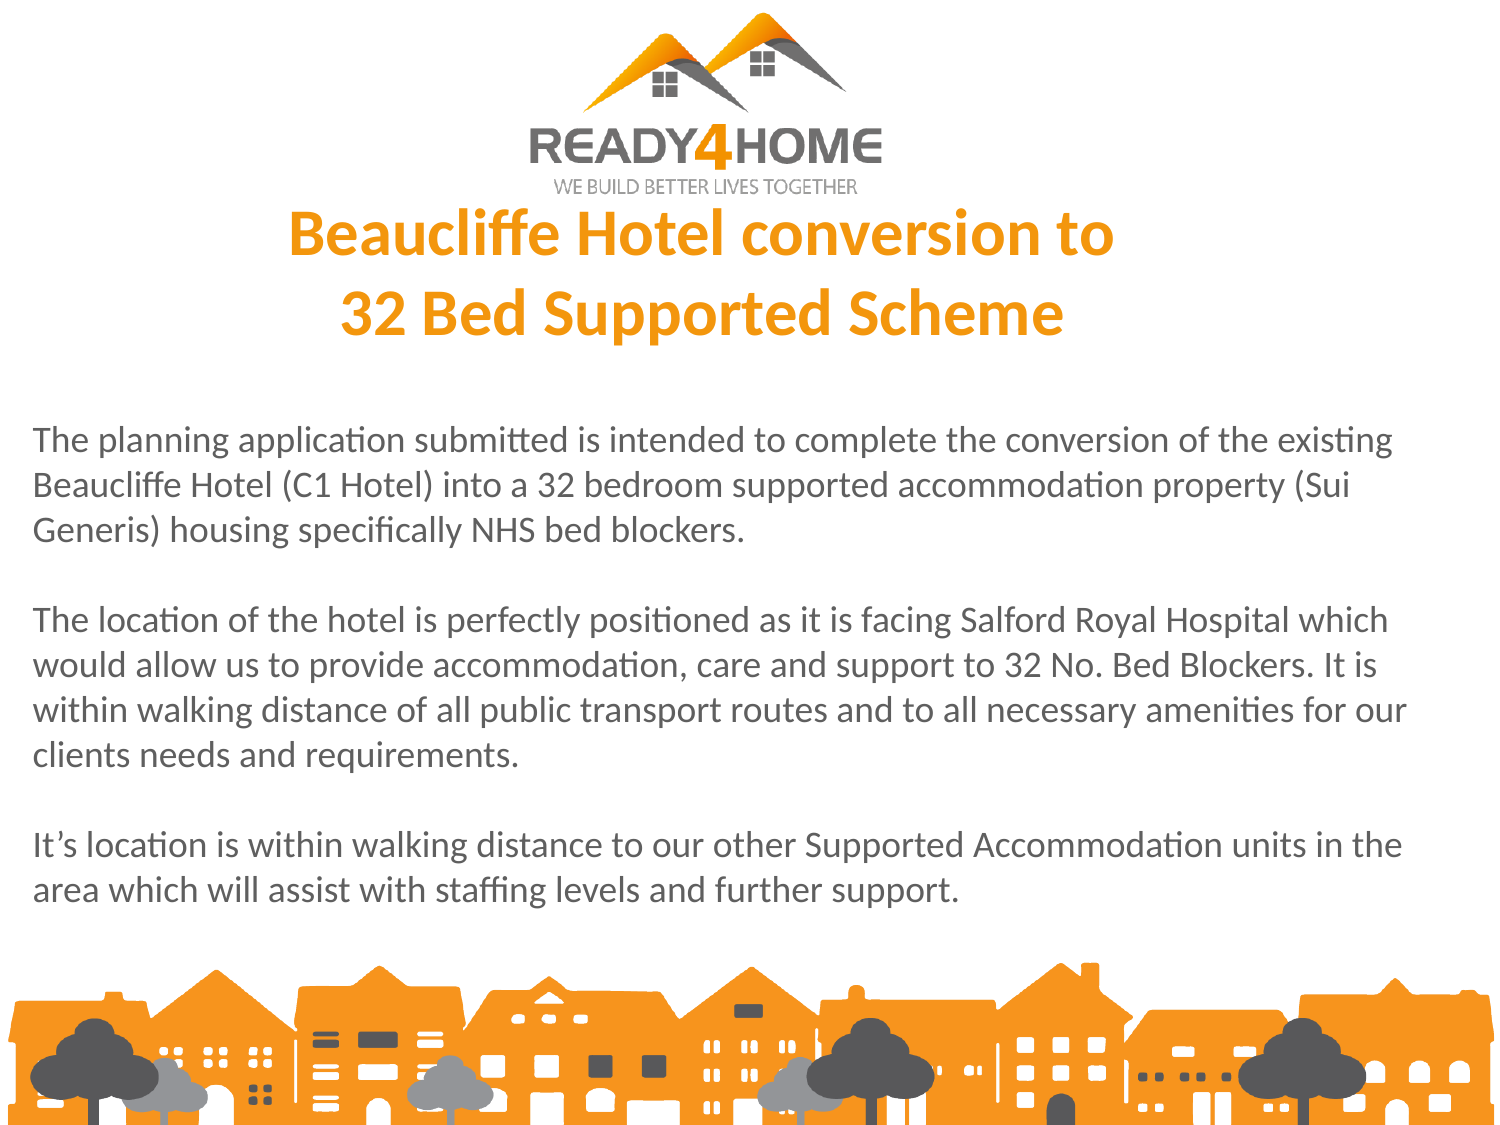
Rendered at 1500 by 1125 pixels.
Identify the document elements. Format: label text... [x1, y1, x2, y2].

list The planning application submitted is intended to complete the conversion of the existing Beaucliffe Hotel (C1 Hotel) into a 32 bedroom supported accommodation property (Sui Generis) housing specifically NHS bed blockers. The location of the hotel is perfectly positioned as it is facing Salford Royal Hospital which would allow us to provide accommodation, care and support to 32 No. Bed Blockers. It is within walking distance of all public transport routes and to all necessary amenities for our clients needs and requirements. It’s location is within walking distance to our other Supported Accommodation units in the area which will assist with staffing levels and further support. [32, 415, 1453, 923]
title Beaucliffe Hotel conversion to 32 Bed Supported Scheme [62, 188, 1357, 406]
picture [7, 962, 1495, 1125]
picture [476, 0, 947, 239]
